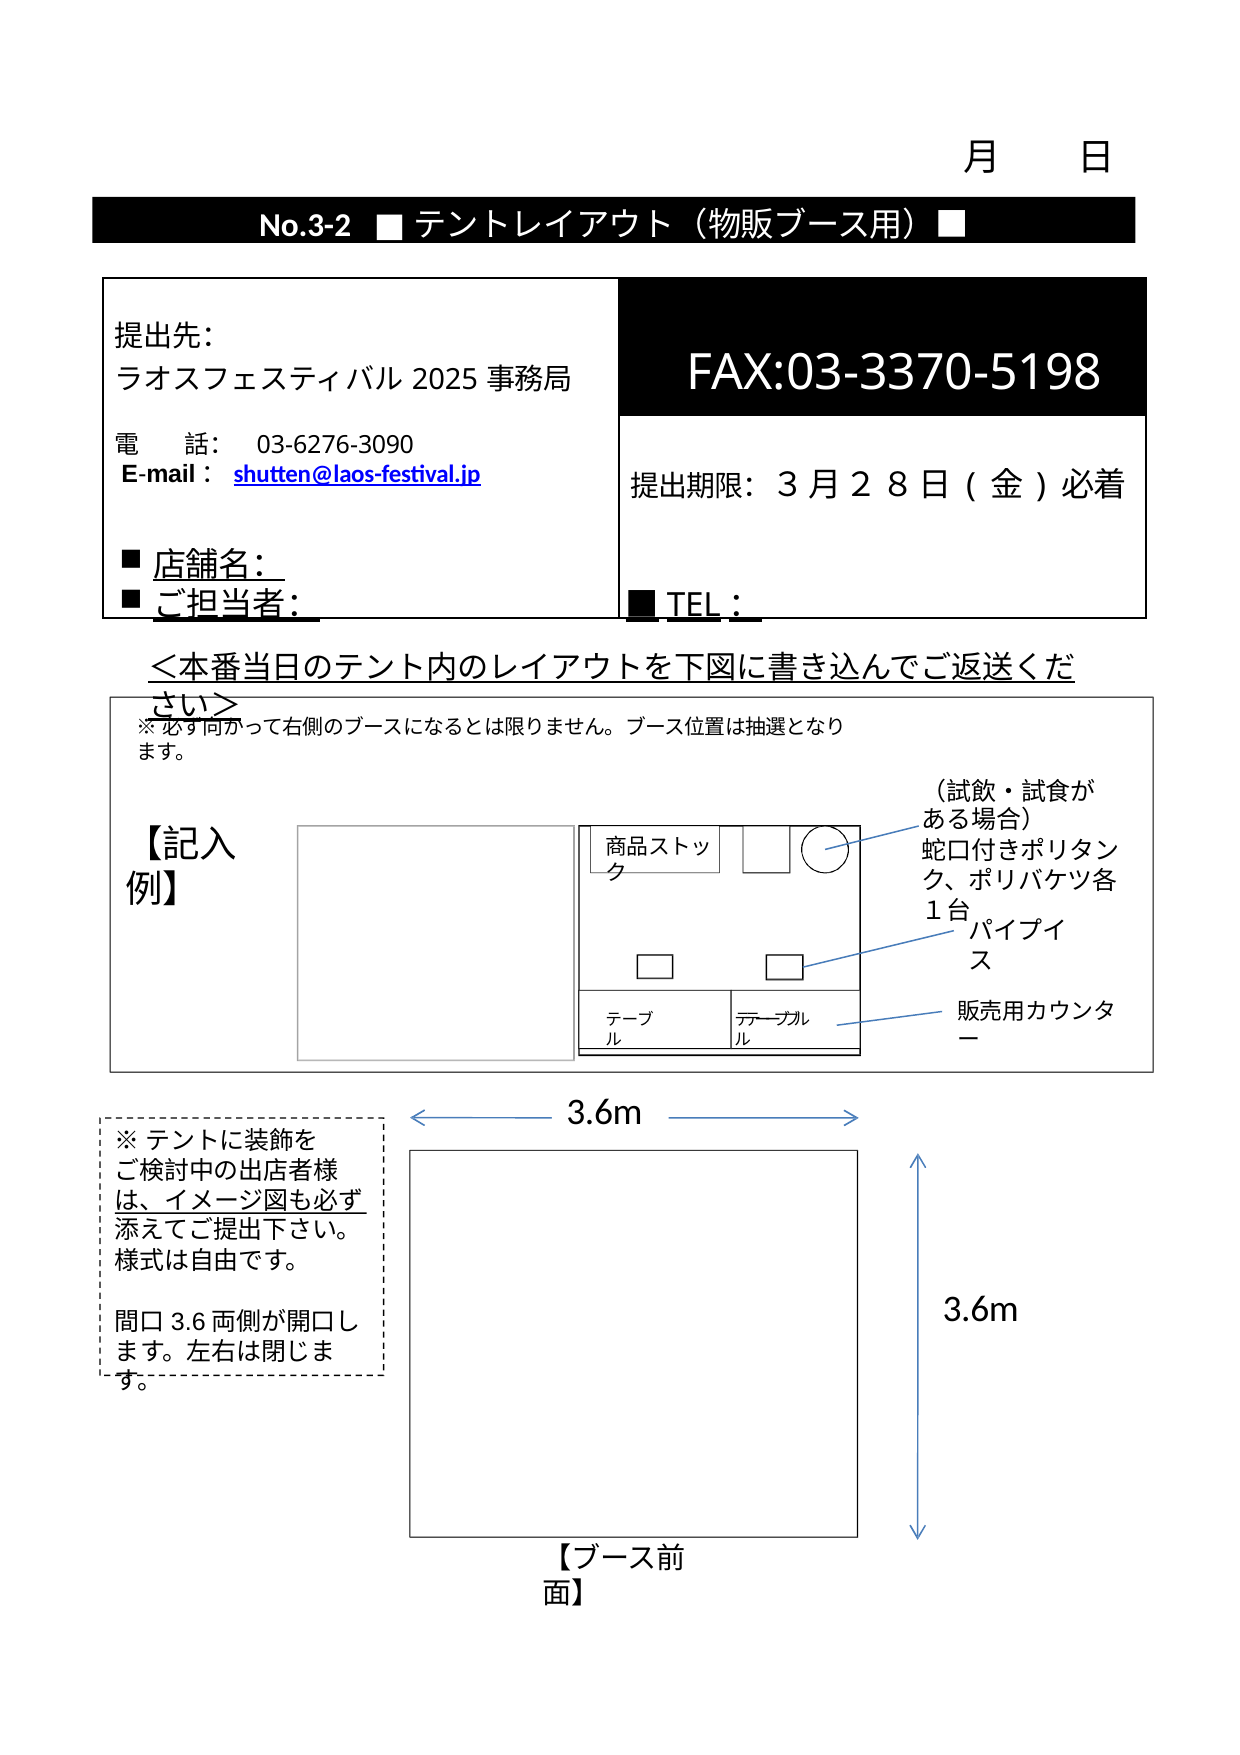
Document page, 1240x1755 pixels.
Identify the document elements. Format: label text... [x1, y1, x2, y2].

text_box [742, 825, 850, 874]
text_box 店舗名： ご担当者： ■TEL： ＜本番当日のテント内のレイアウトを下図に書き込んでご返送ください＞ [117, 619, 1096, 695]
text_box ※テントに装飾を ご検討中の出店者様は、イメージ図も必ず添えてご提出下さい。 様式は自由です。 [112, 1122, 382, 1275]
text_box [909, 1153, 927, 1540]
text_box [409, 1081, 859, 1538]
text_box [109, 696, 1154, 1073]
table_cell 提出期限：３月２８日(金)必着 [620, 416, 1145, 617]
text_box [590, 825, 955, 1050]
text_box 月 日 [961, 130, 1116, 178]
text_box No.3-2 ■テントレイアウト（物販ブース用）■ [92, 196, 1136, 243]
table_header 提出先： ラオスフェスティバル2025事務局 電 話： 03-6276-3090 E-mail：shutten@laos-festival.jp [104, 279, 618, 617]
text_box 3.6m [940, 1282, 1023, 1330]
text_box 間口3.6両側が開口します。左右は閉じます。 [112, 1302, 369, 1395]
table_header FAX:03-3370-5198 [620, 279, 1145, 416]
text_box 【ブース前面】 [540, 1546, 713, 1610]
